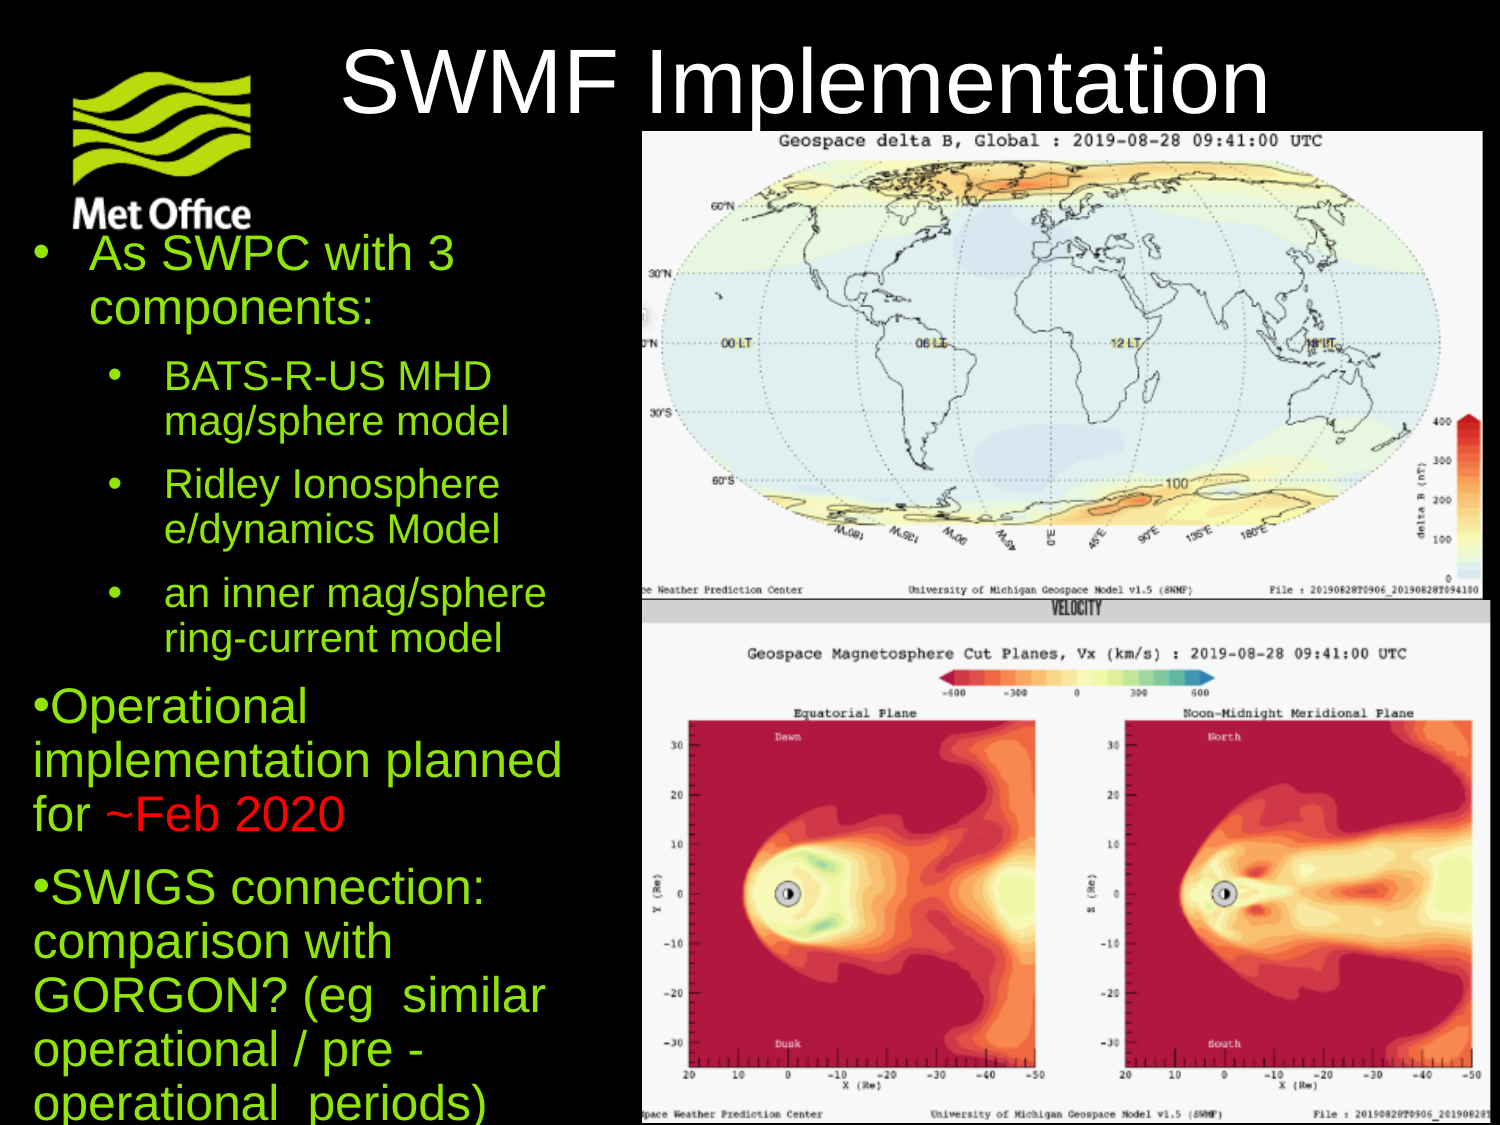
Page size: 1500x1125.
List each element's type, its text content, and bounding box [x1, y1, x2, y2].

subtitle As SWPC with 3 components: BATS-R-US MHD mag/sphere model Ridley Ionosphere e/dynamics Model an inner mag/sphere ring-current model Operational implementation planned for ~Feb 2020 SWIGS connection: comparison with GORGON? (eg similar operational / pre -operational periods) [17, 219, 635, 362]
text_box SWMF Implementation [324, 30, 1400, 140]
picture [0, 0, 1500, 1125]
